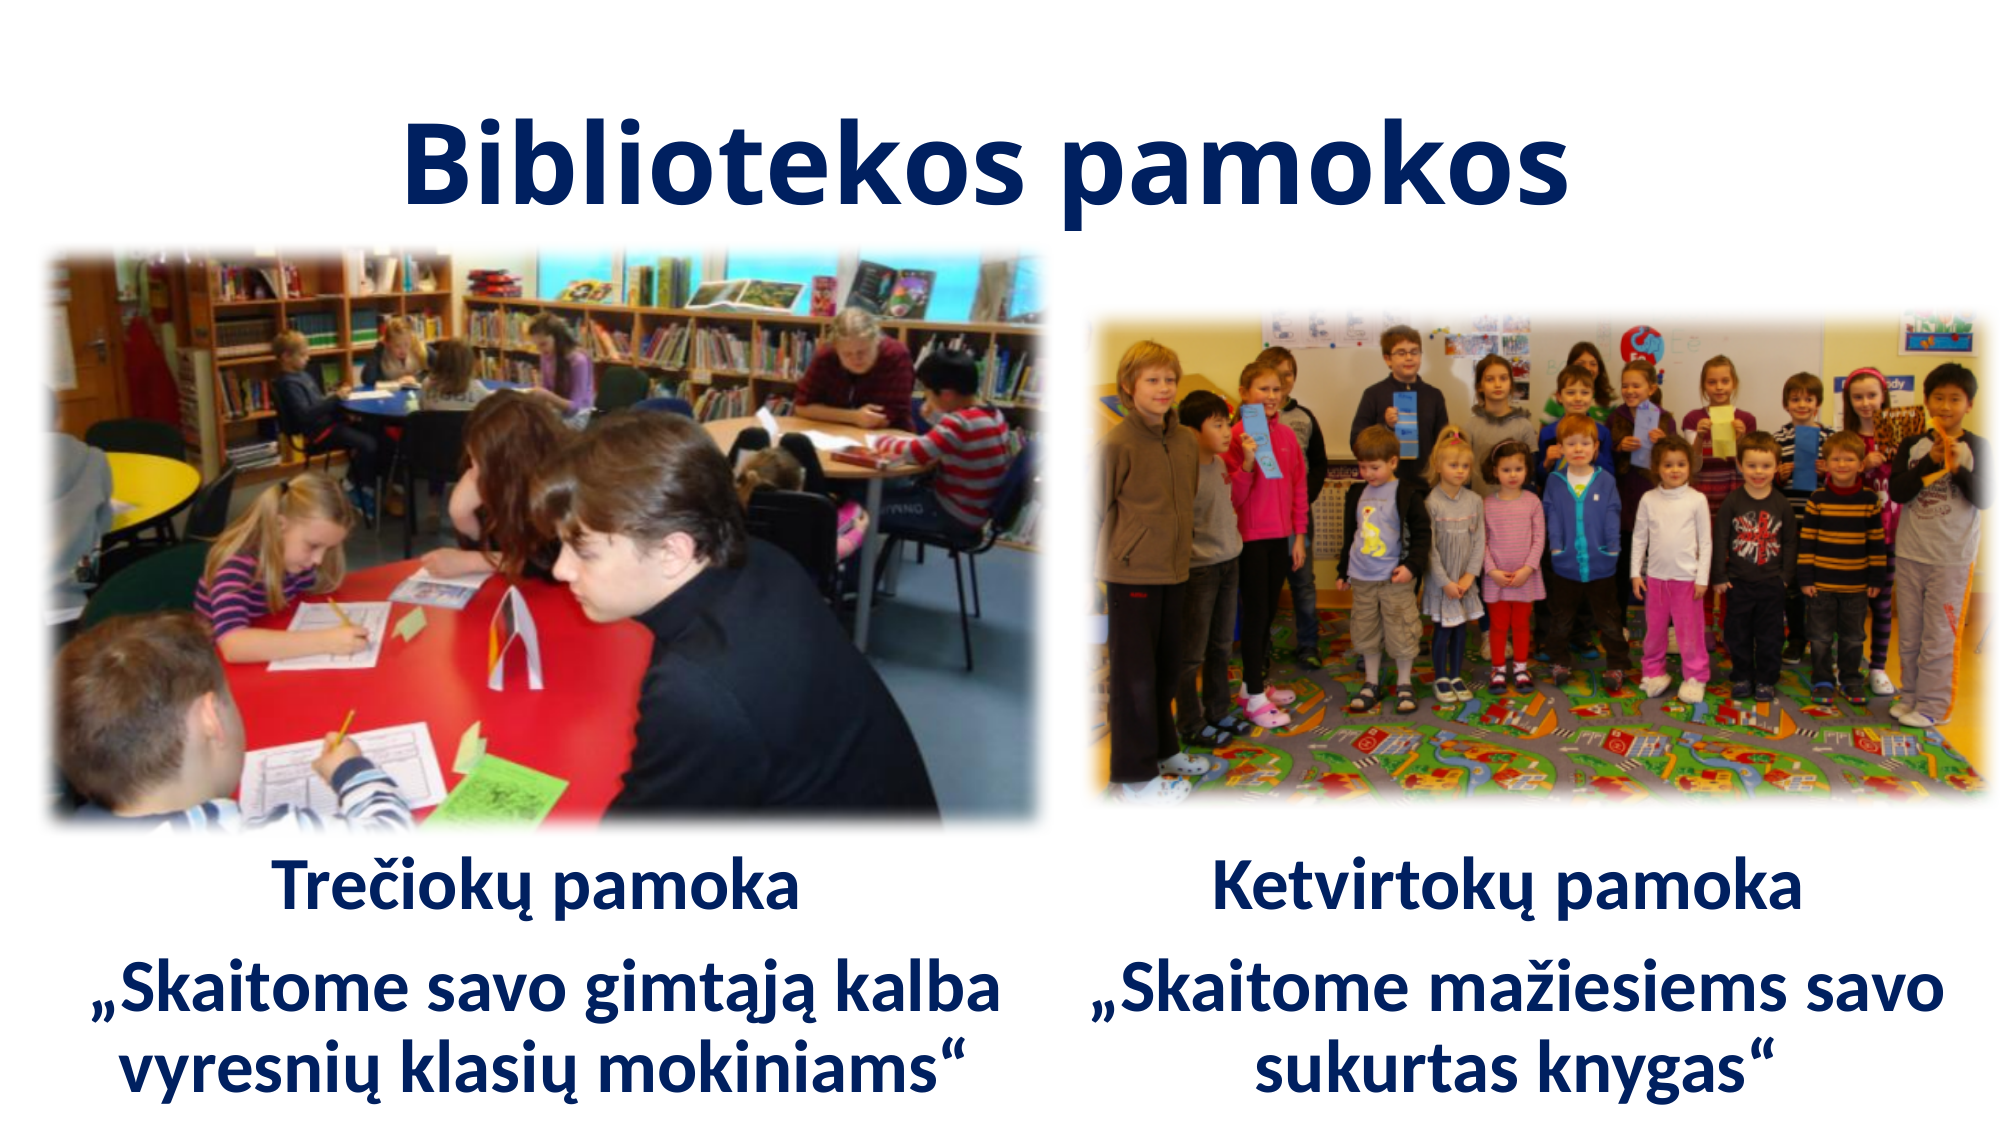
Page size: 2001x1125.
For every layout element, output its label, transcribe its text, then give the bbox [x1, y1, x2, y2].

picture [1080, 304, 2000, 810]
picture [36, 241, 1054, 838]
title Bibliotekos pamokos [137, 59, 1863, 278]
text_box Ketvirtokų pamoka „Skaitome mažiesiems savo sukurtas knygas“ [1031, 837, 2000, 929]
text_box Trečiokų pamoka „Skaitome savo gimtąją kalba vyresnių klasių mokiniams“ [59, 838, 1031, 929]
